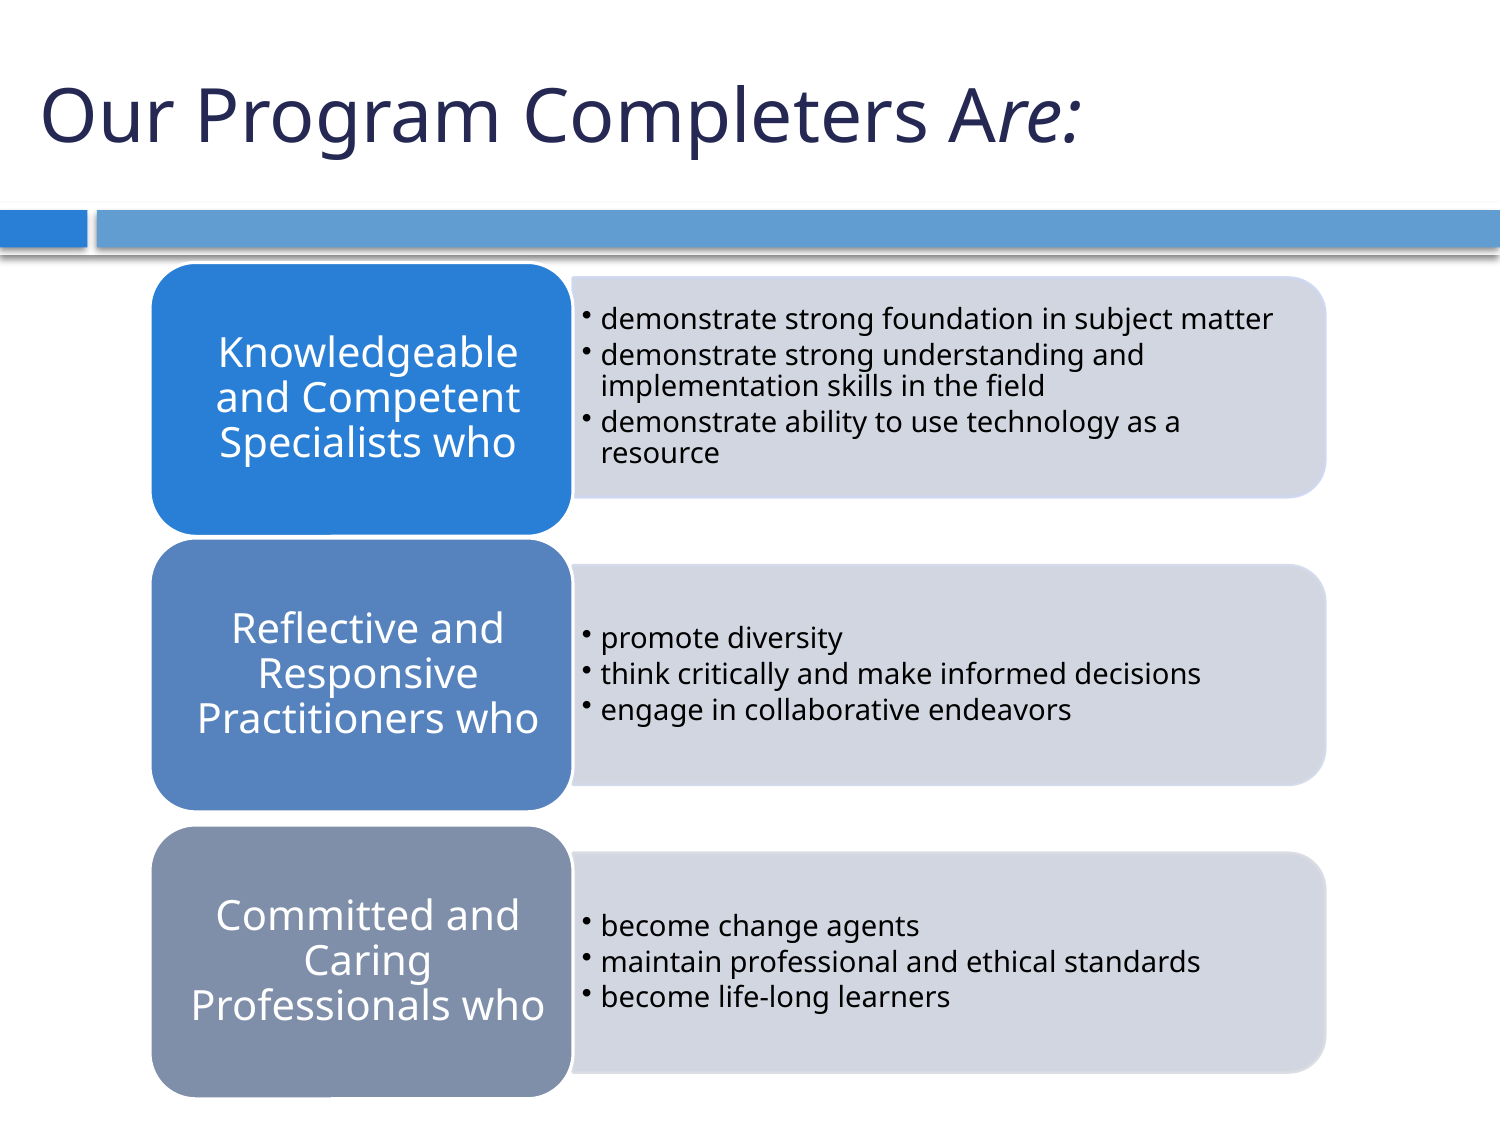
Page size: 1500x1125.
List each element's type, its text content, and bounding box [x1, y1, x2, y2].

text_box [149, 249, 1326, 1101]
title Our Program Completers Are: [24, 24, 1163, 200]
